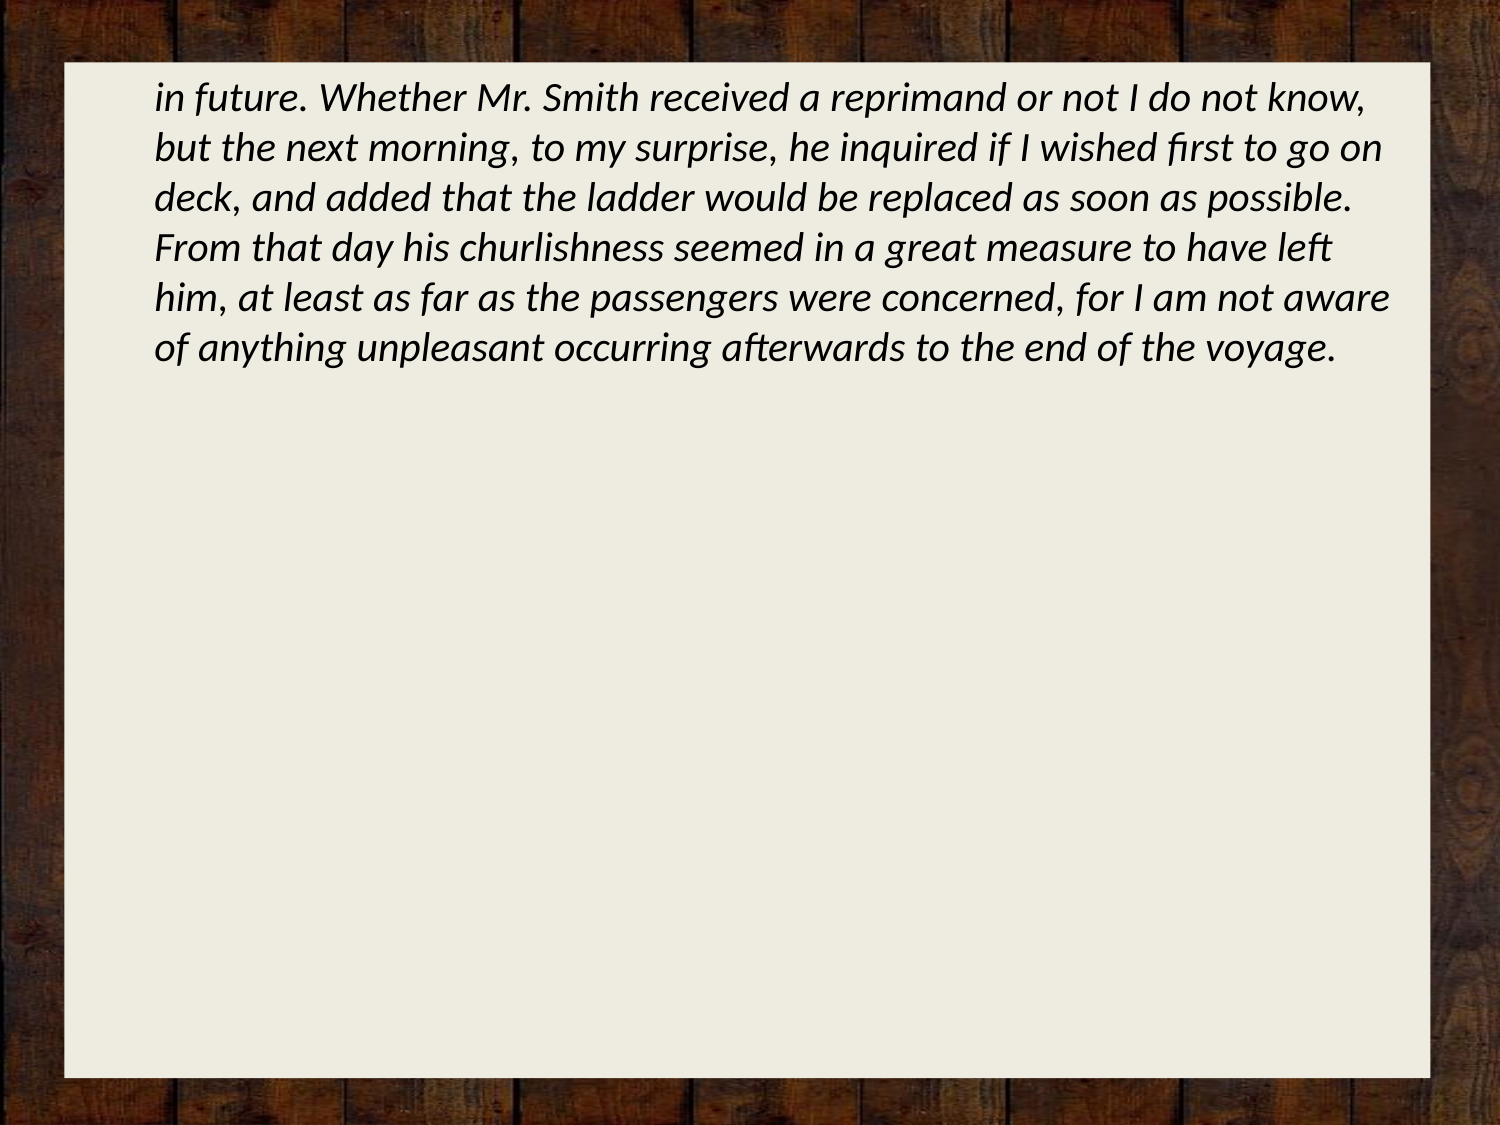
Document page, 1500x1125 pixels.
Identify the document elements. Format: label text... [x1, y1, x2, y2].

subtitle in future. Whether Mr. Smith received a reprimand or not I do not know, but the next morning, to my surprise, he inquired if I wished first to go on deck, and added that the ladder would be replaced as soon as possible. From that day his churlishness seemed in a great measure to have left him, at least as far as the passengers were concerned, for I am not aware of anything unpleasant occurring afterwards to the end of the voyage. [64, 62, 1431, 1079]
picture [0, 0, 1500, 1125]
